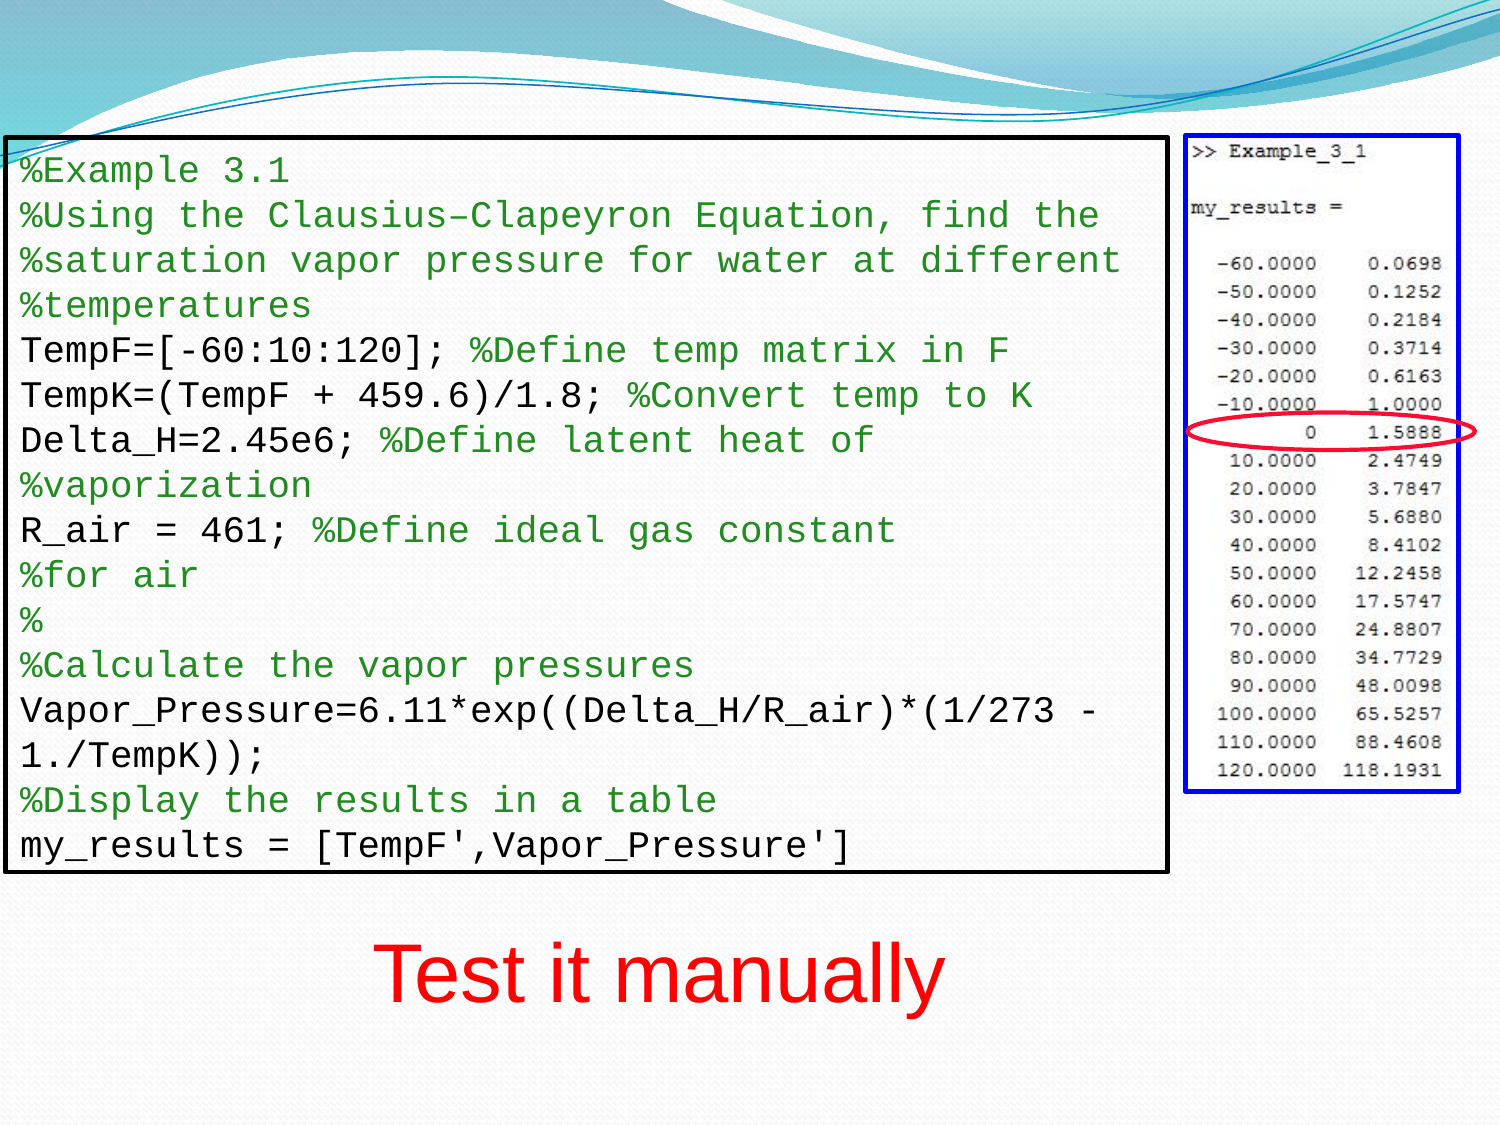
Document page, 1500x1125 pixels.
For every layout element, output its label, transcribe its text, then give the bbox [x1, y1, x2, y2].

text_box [5, 137, 1457, 880]
text_box [1464, 421, 1477, 441]
text_box Test it manually [357, 911, 962, 1027]
